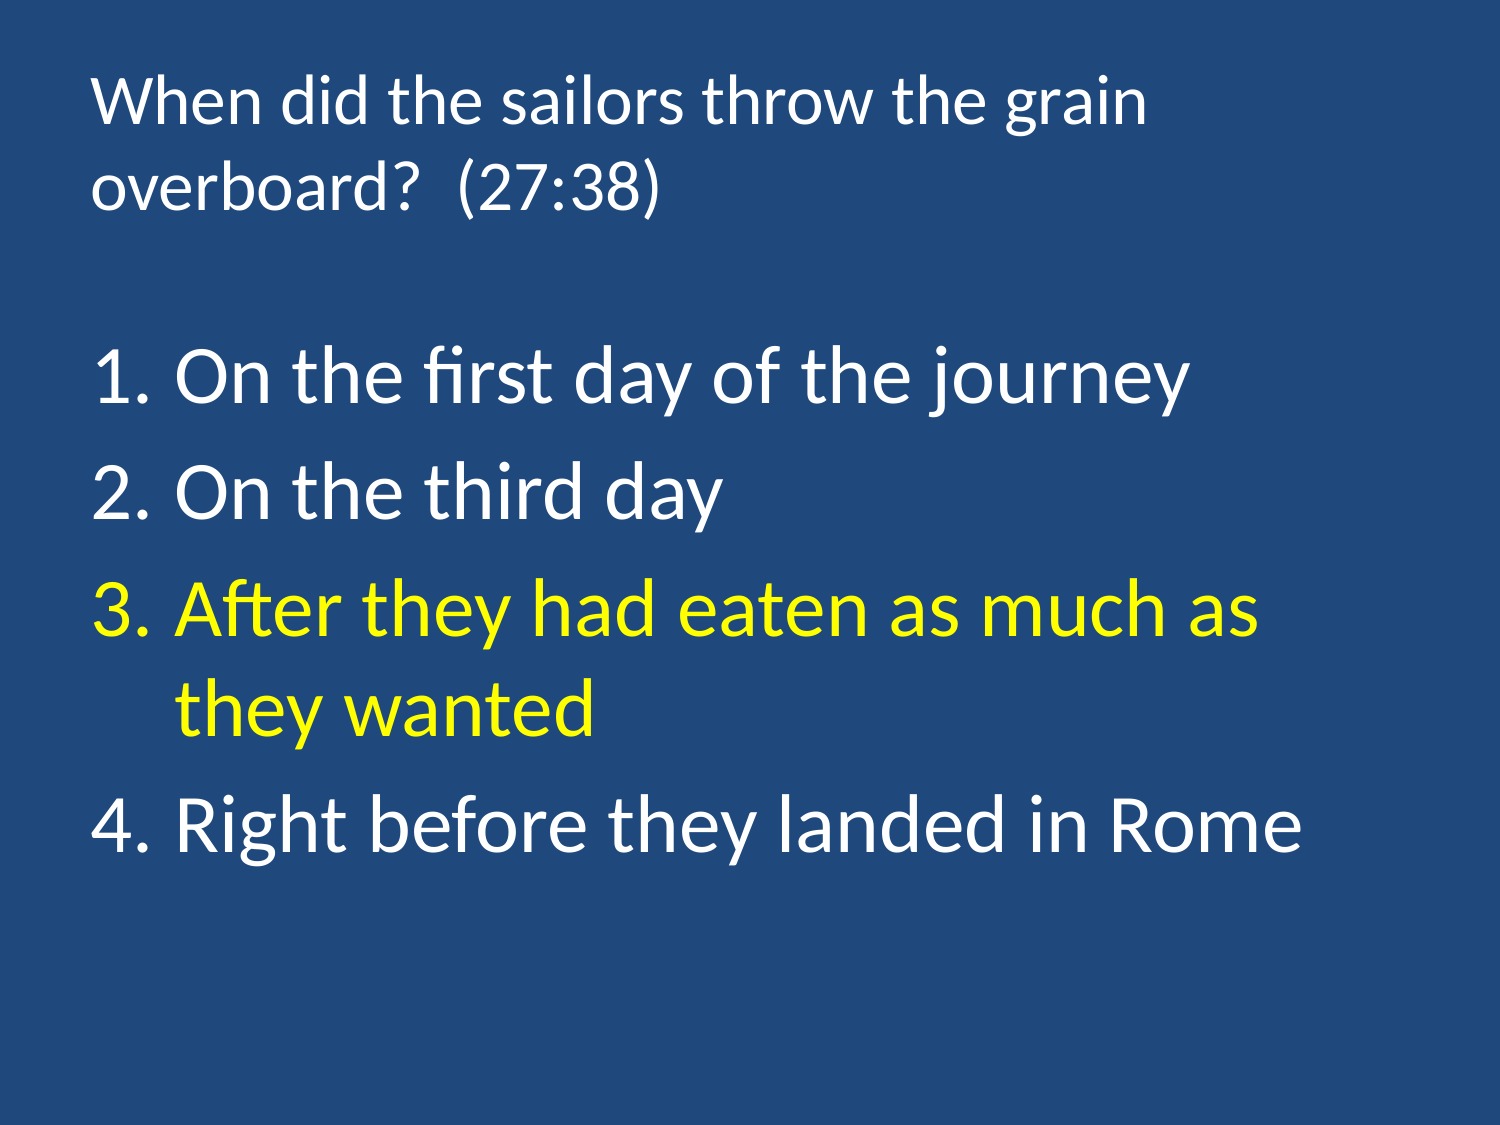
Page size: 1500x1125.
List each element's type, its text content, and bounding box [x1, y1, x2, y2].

title When did the sailors throw the grain overboard? (27:38) [75, 45, 1425, 233]
list On the first day of the journey On the third day After they had eaten as much as they wanted Right before they landed in Rome [75, 312, 1425, 1005]
